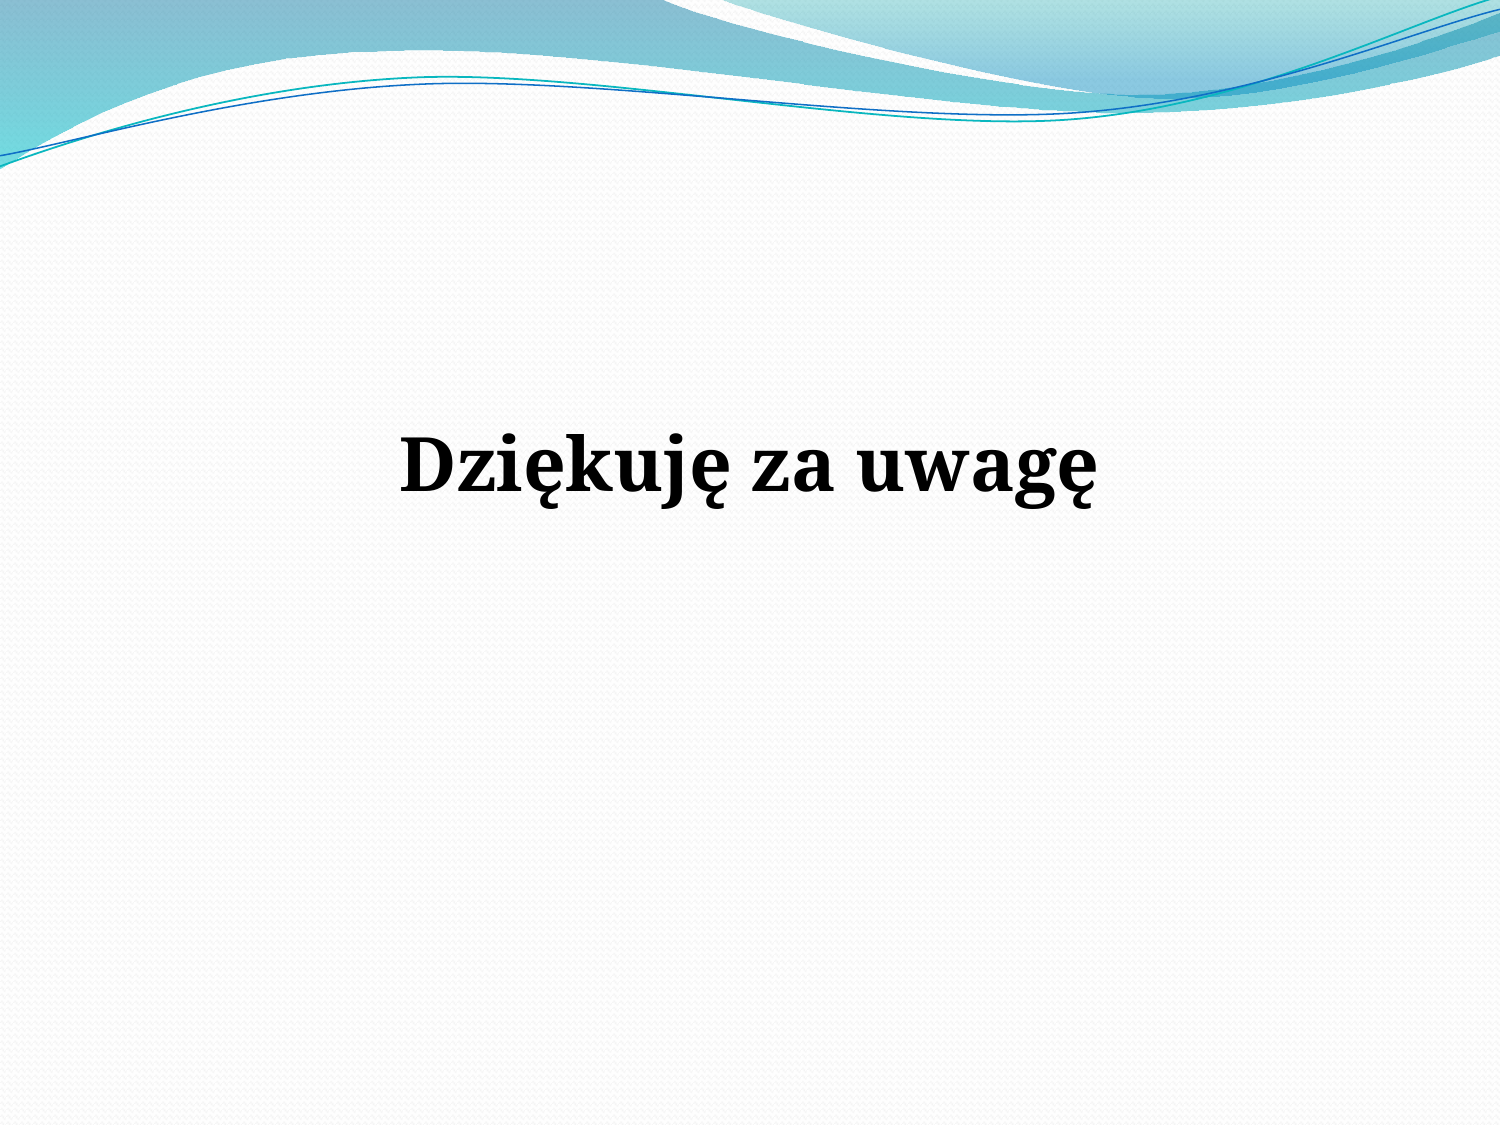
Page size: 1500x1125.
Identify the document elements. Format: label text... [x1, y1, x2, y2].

list Dziękuję za uwagę [75, 408, 1425, 539]
